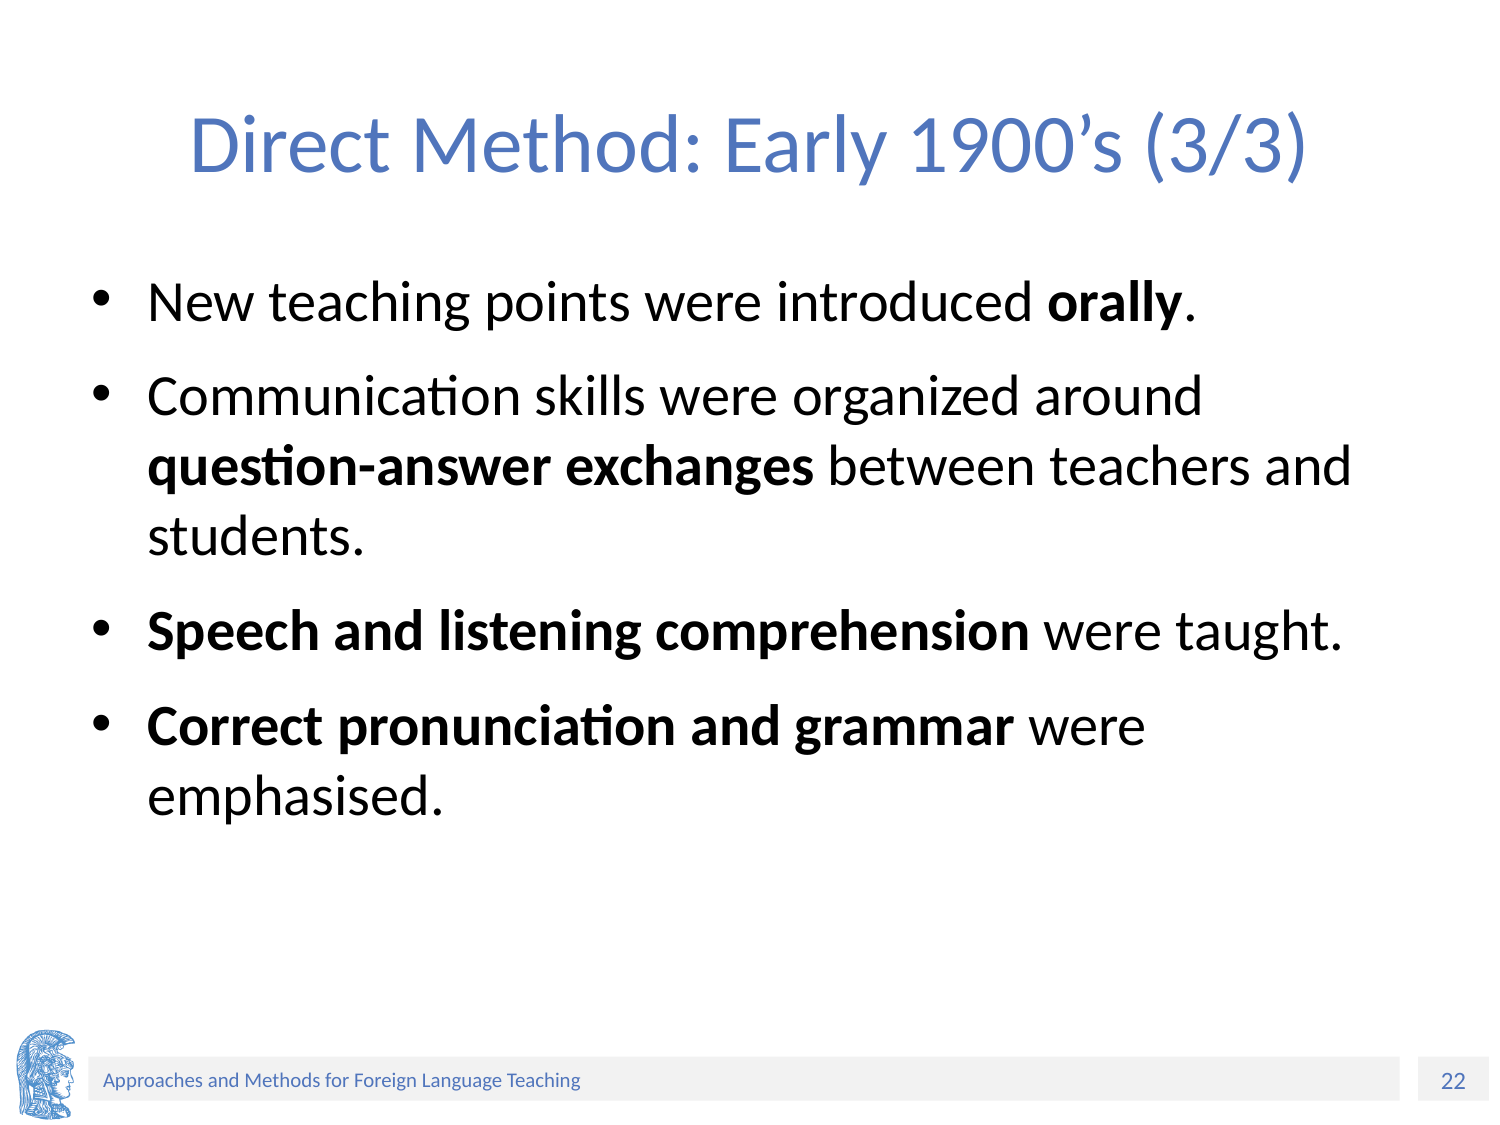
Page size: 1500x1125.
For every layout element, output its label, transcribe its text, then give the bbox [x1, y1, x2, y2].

title Direct Method: Early 1900’s (3/3) [75, 45, 1425, 233]
list New teaching points were introduced orally. Communication skills were organized around question-answer exchanges between teachers and students. Speech and listening comprehension were taught. Correct pronunciation and grammar were emphasised. [76, 255, 1427, 998]
picture [9, 1026, 81, 1120]
